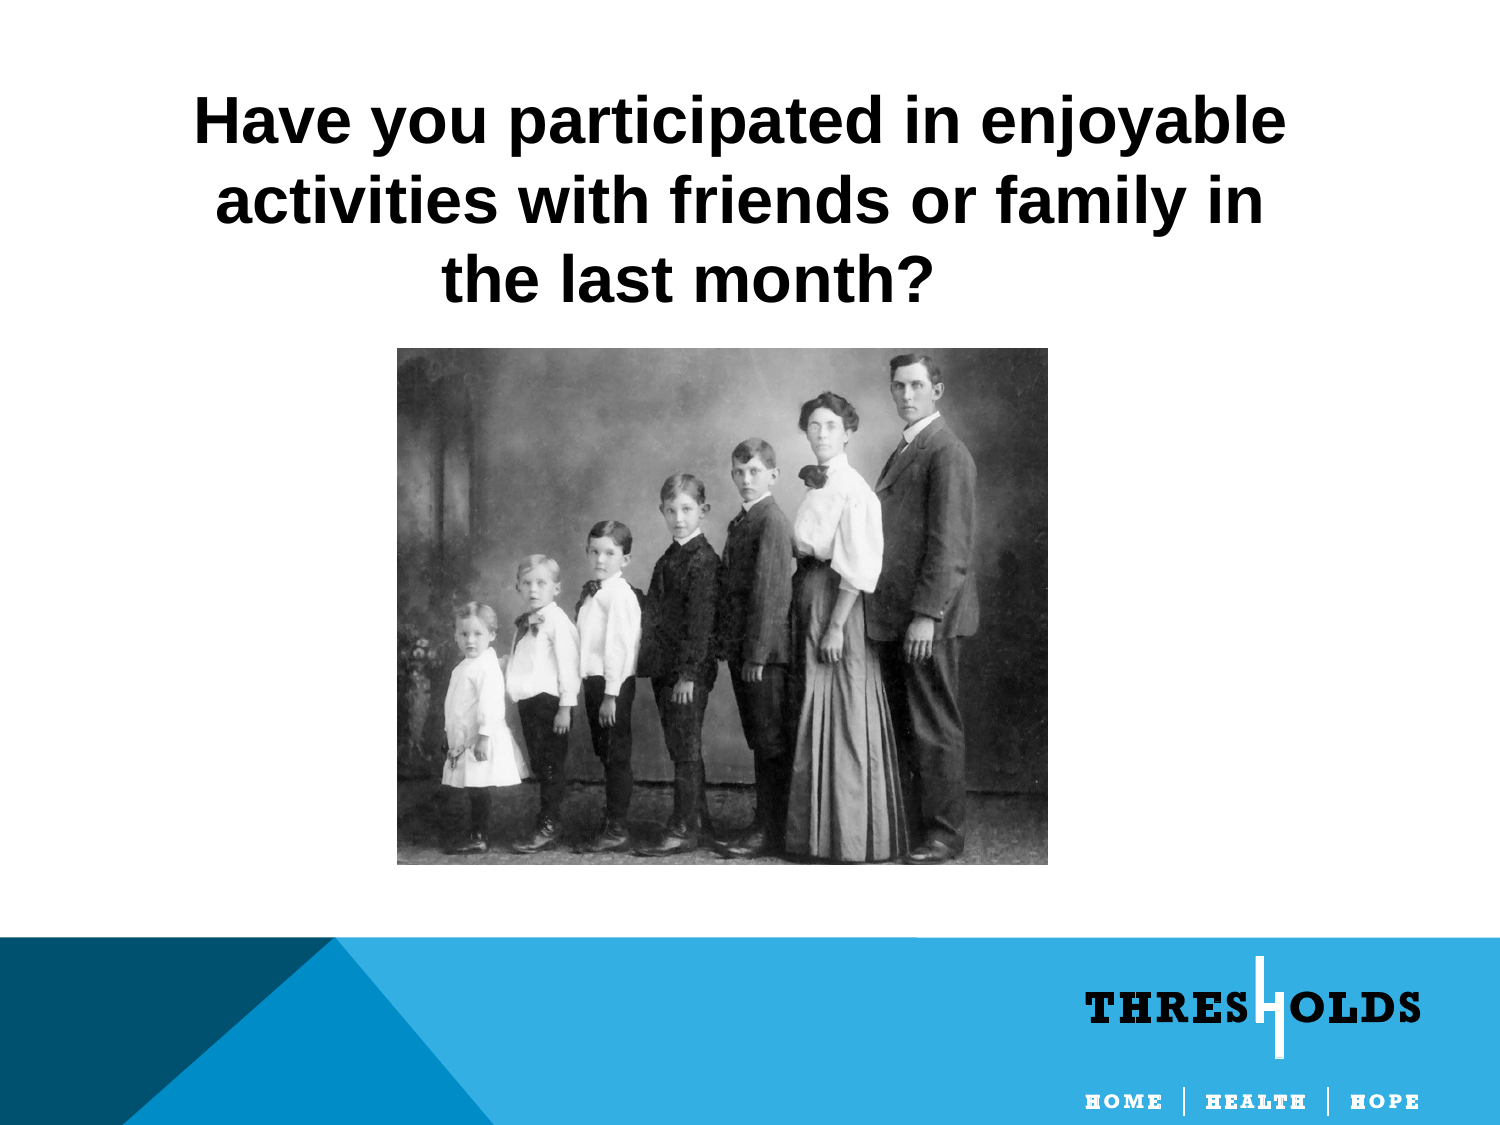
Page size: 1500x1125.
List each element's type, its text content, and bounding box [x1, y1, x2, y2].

picture [396, 348, 1048, 865]
text_box Have you participated in enjoyable activities with friends or family in the last month? [167, 69, 1315, 324]
